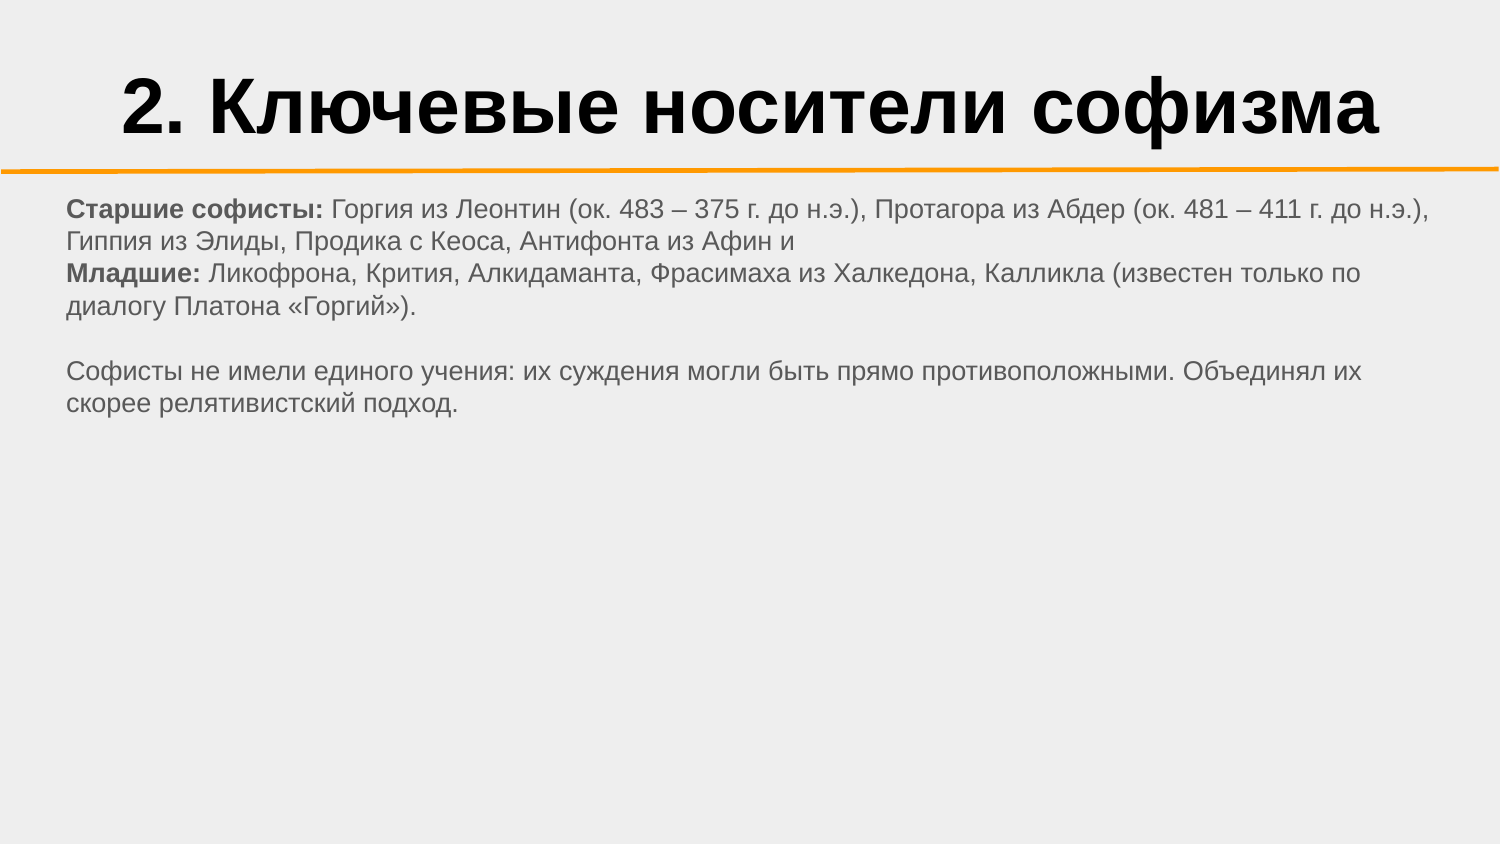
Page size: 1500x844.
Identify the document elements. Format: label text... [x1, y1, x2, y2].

subtitle Старшие софисты: Горгия из Леонтин (ок. 483 – 375 г. до н.э.), Протагора из Абдер (ок. 481 – 411 г. до н.э.), Гиппия из Элиды, Продика с Кеоса, Антифонта из Афин и Младшие: Ликофрона, Крития, Алкидаманта, Фрасимаха из Халкедона, Калликла (известен только по диалогу Платона «Горгий»). Софисты не имели единого учения: их суждения могли быть прямо противоположными. Объединял их скорее релятивистский подход. [51, 180, 1449, 824]
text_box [1, 168, 1499, 172]
title 2. Ключевые носители софизма [51, 43, 1449, 165]
